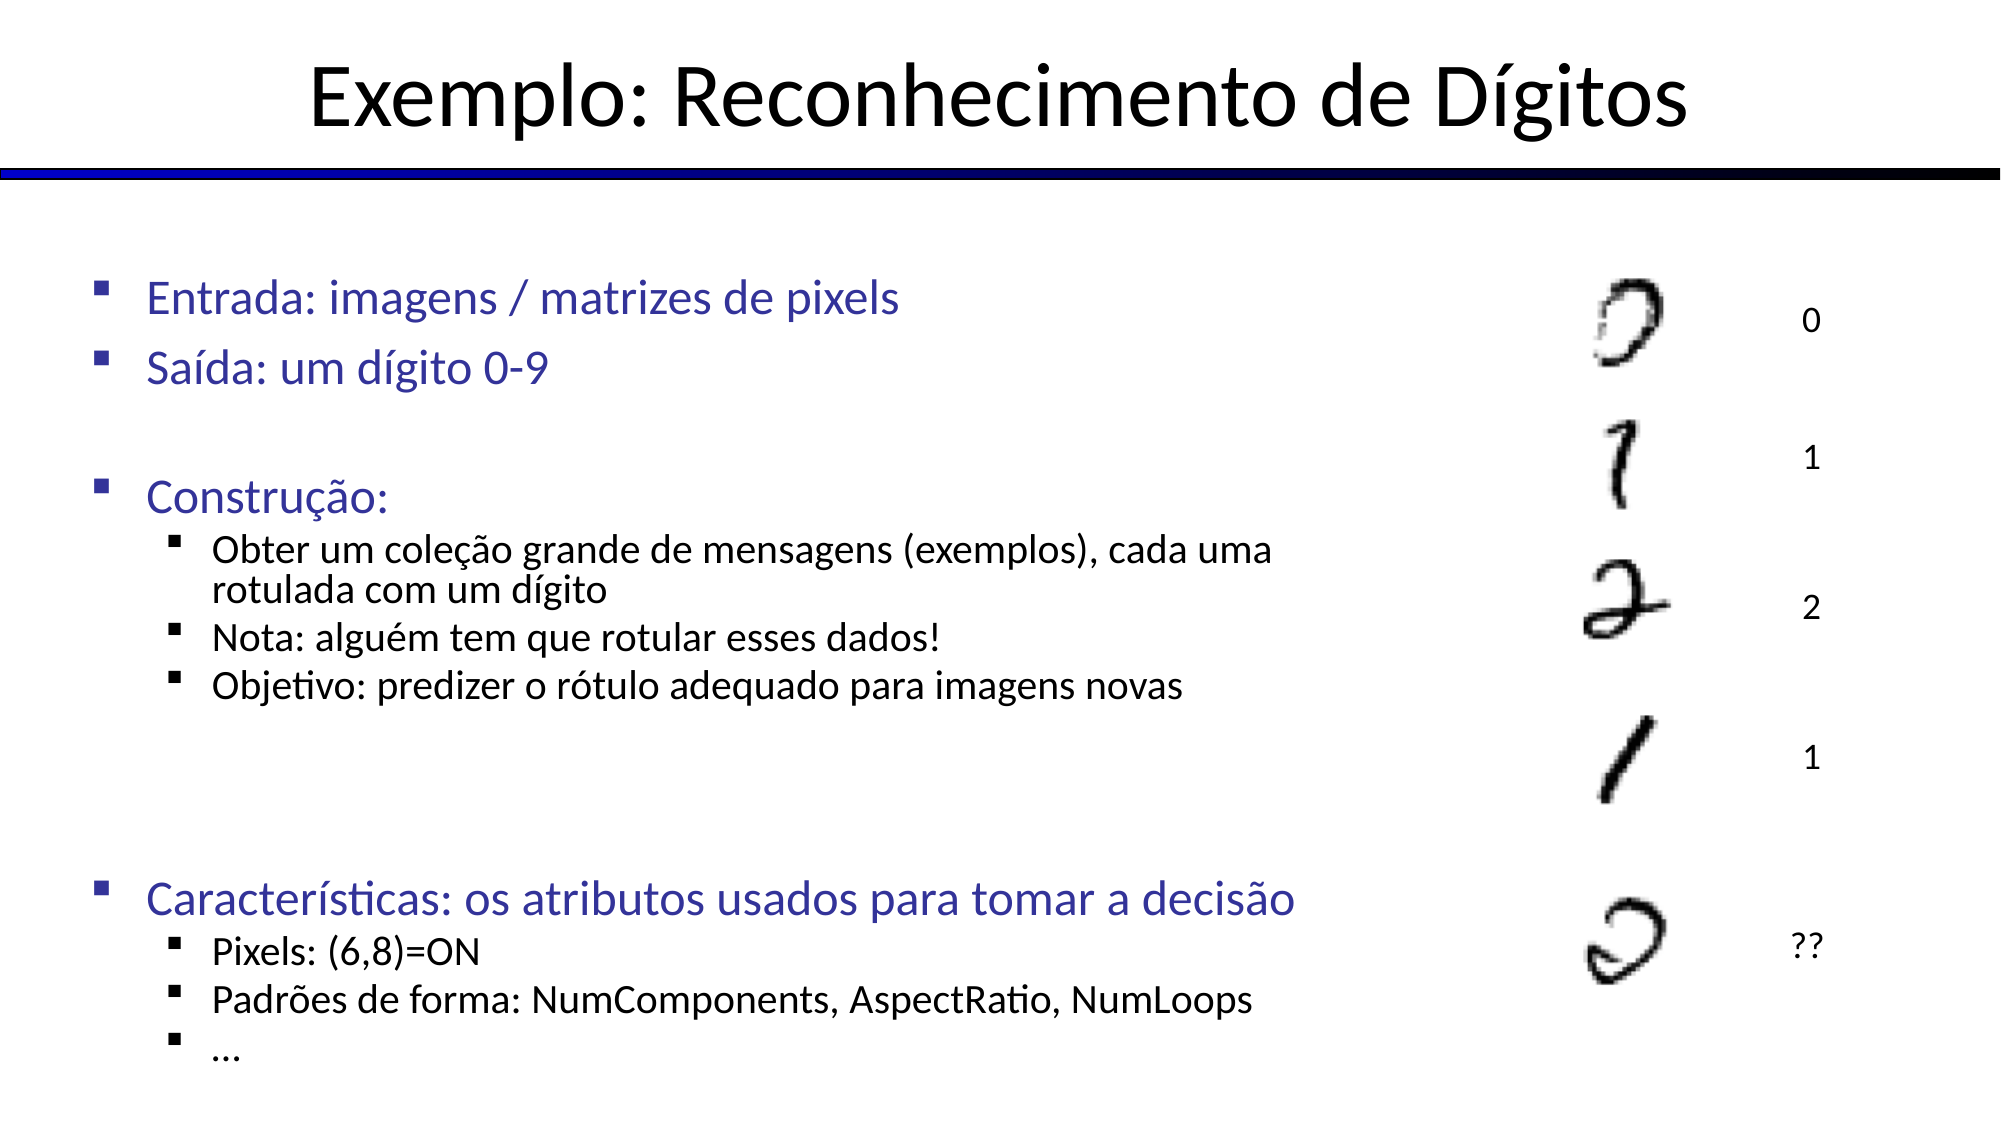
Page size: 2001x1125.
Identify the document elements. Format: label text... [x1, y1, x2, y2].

text_box 0 [1787, 287, 1850, 348]
text_box 2 [1787, 574, 1850, 635]
picture [1567, 699, 1676, 811]
picture [1574, 412, 1665, 511]
list Entrada: imagens / matrizes de pixels Saída: um dígito 0-9 Construção: Obter um coleção grande de mensagens (exemplos), cada uma rotulada com um dígito Nota: alguém tem que rotular esses dados! Objetivo: predizer o rótulo adequado para imagens novas Características: os atributos usados para tomar a decisão Pixels: (6,8)=ON Padrões de forma: NumComponents, AspectRatio, NumLoops … [74, 257, 1388, 1001]
text_box 1 [1787, 424, 1850, 485]
text_box ?? [1775, 913, 1875, 973]
picture [1573, 887, 1676, 1001]
text_box 1 [1787, 724, 1850, 785]
picture [1574, 549, 1677, 649]
title Exemplo: Reconhecimento de Dígitos [0, 0, 2000, 184]
picture [1587, 274, 1672, 369]
